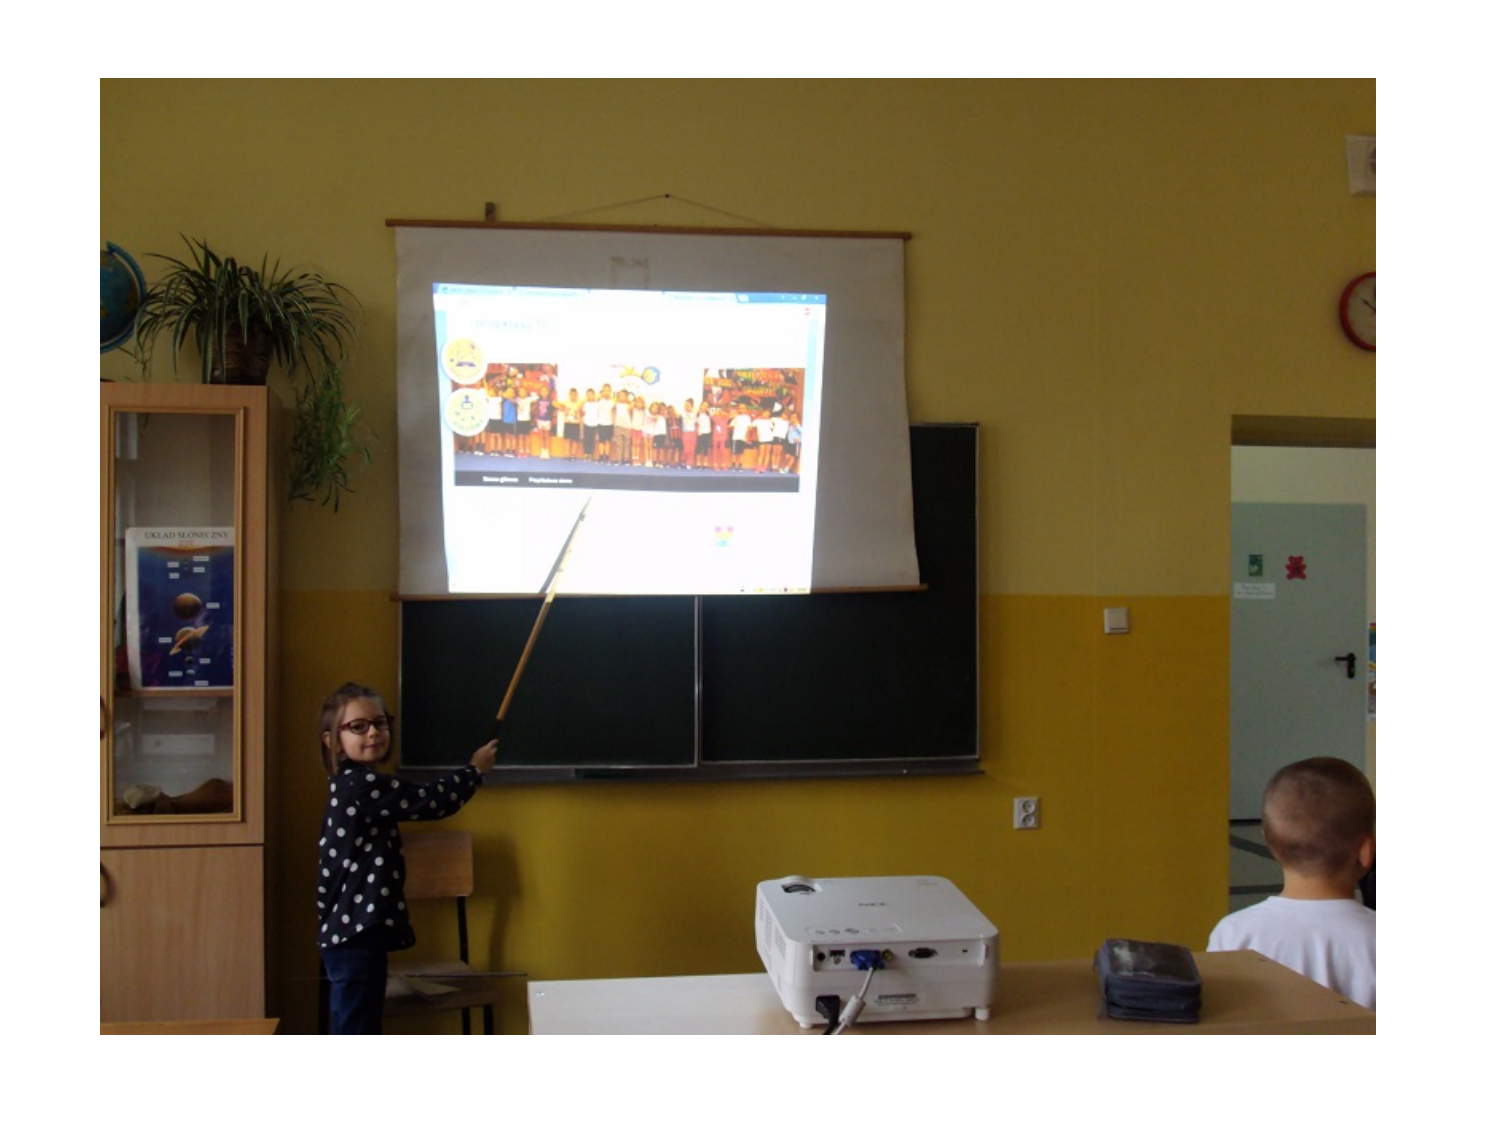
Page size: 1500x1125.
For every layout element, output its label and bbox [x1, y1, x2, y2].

picture [100, 77, 1376, 1035]
